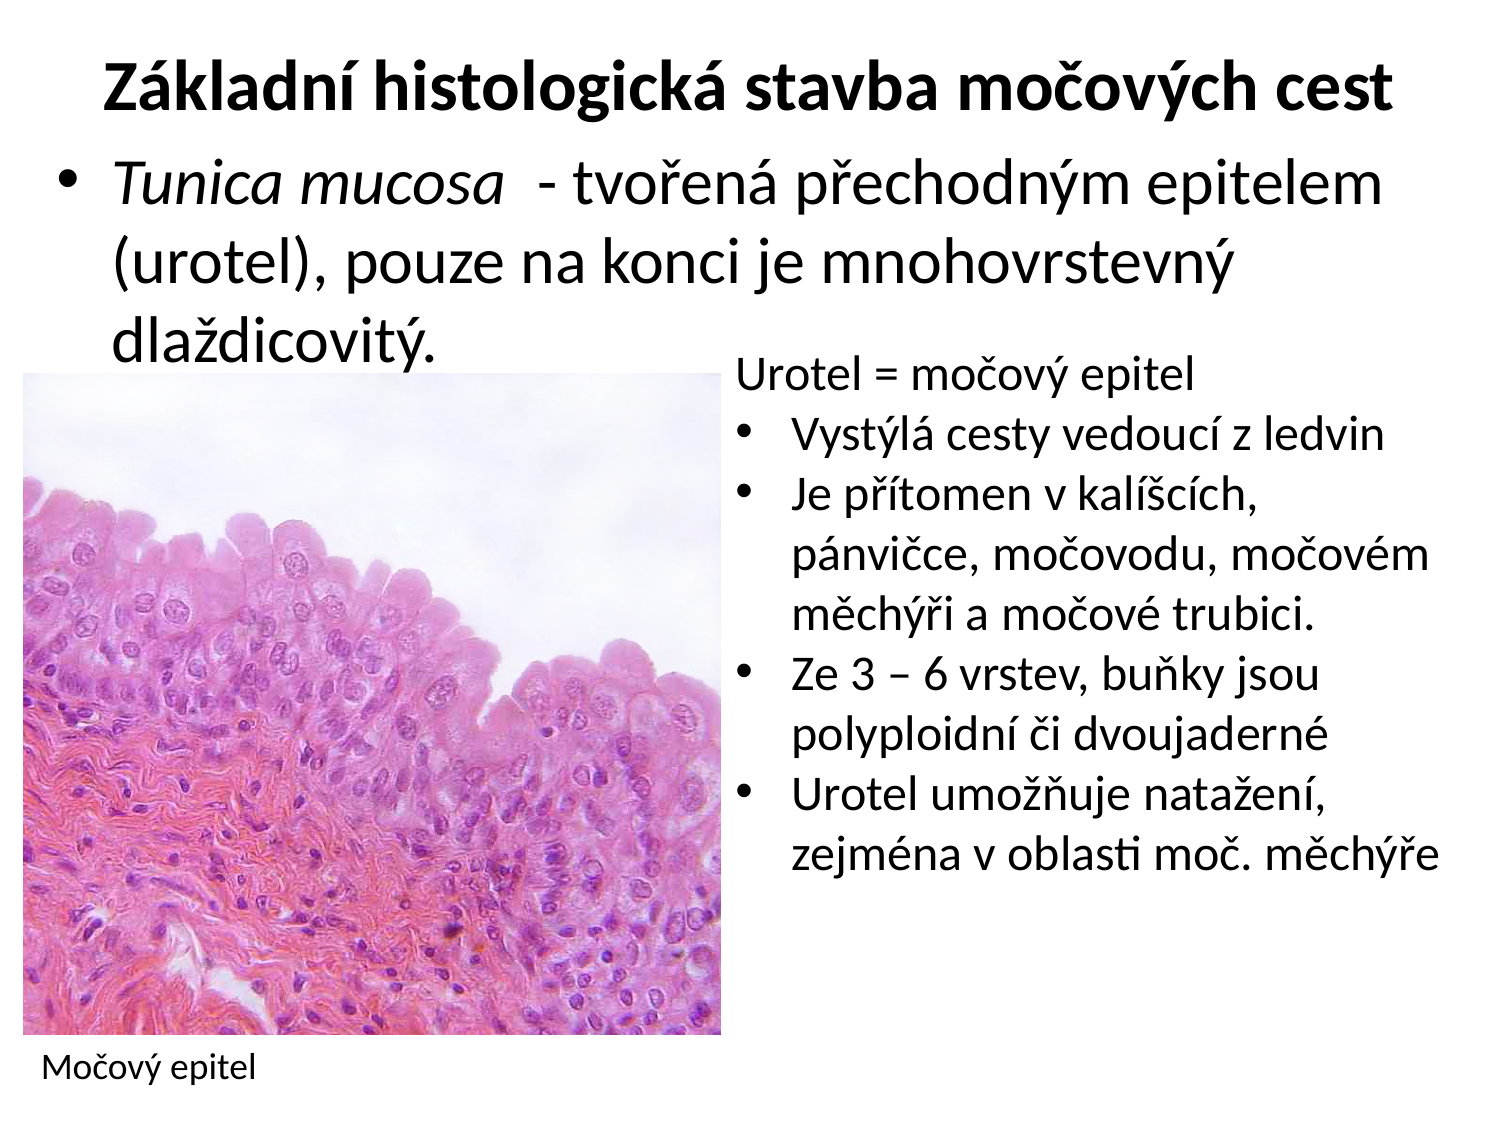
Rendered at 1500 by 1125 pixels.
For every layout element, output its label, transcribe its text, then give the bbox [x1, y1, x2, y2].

text_box Urotel = močový epitel Vystýlá cesty vedoucí z ledvin Je přítomen v kalíšcích, pánvičce, močovodu, močovém měchýři a močové trubici. Ze 3 – 6 vrstev, buňky jsou polyploidní či dvoujaderné Urotel umožňuje natažení, zejména v oblasti moč. měchýře [720, 333, 1459, 889]
list Základní histologická stavba močových cest Tunica mucosa - tvořená přechodným epitelem (urotel), pouze na konci je mnohovrstevný dlaždicovitý. [41, 30, 1459, 372]
picture [22, 373, 721, 1036]
text_box Močový epitel [26, 1045, 272, 1095]
